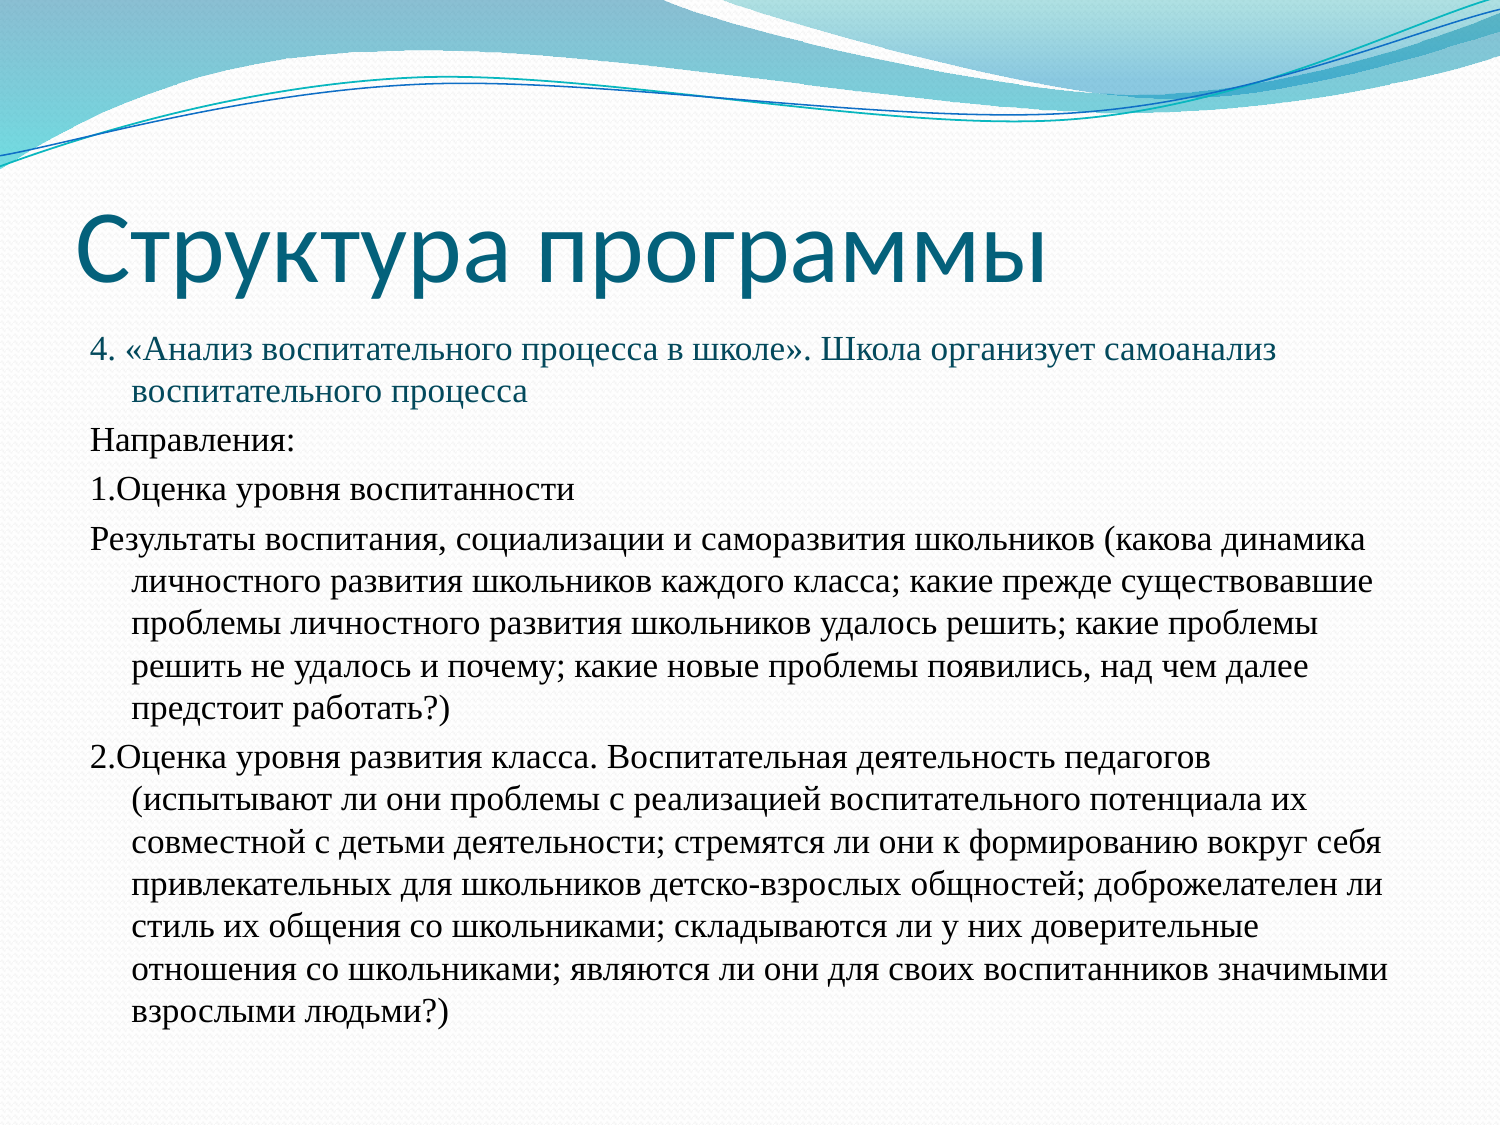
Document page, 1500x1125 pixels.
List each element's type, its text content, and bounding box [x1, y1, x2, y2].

title Структура программы [75, 115, 1425, 303]
list 4. «Анализ воспитательного процесса в школе». Школа организует самоанализ воспитательного процесса Направления: 1.Оценка уровня воспитанности Результаты воспитания, социализации и саморазвития школьников (какова динамика личностного развития школьников каждого класса; какие прежде существовавшие проблемы личностного развития школьников удалось решить; какие проблемы решить не удалось и почему; какие новые проблемы появились, над чем далее предстоит работать?) 2.Оценка уровня развития класса. Воспитательная деятельность педагогов (испытывают ли они проблемы с реализацией воспитательного потенциала их совместной с детьми деятельности; стремятся ли они к формированию вокруг себя привлекательных для школьников детско-взрослых общностей; доброжелателен ли стиль их общения со школьниками; складываются ли у них доверительные отношения со школьниками; являются ли они для своих воспитанников значимыми взрослыми людьми?) [75, 317, 1425, 1038]
